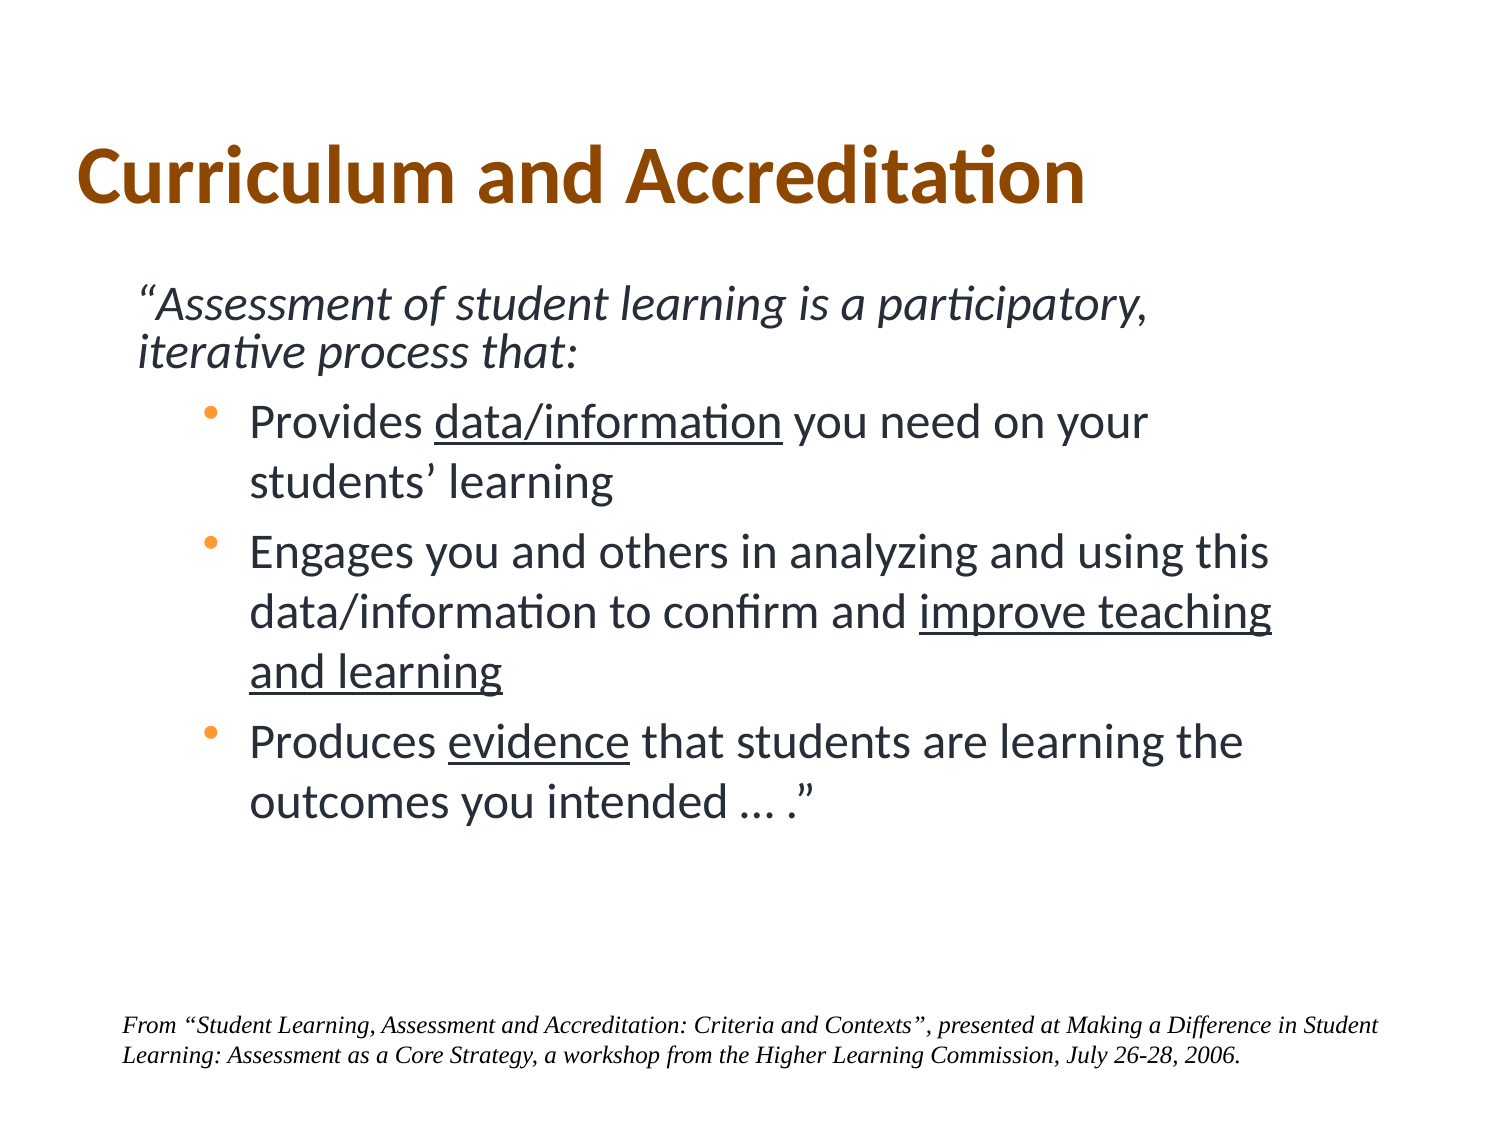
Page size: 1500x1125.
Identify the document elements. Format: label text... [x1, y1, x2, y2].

text_box Curriculum and Accreditation [62, 112, 1452, 228]
list “Assessment of student learning is a participatory, iterative process that: Provides data/information you need on your students’ learning Engages you and others in analyzing and using this data/information to confirm and improve teaching and learning Produces evidence that students are learning the outcomes you intended … .” [112, 274, 1288, 907]
text_box From “Student Learning, Assessment and Accreditation: Criteria and Contexts”, presented at Making a Difference in Student Learning: Assessment as a Core Strategy, a workshop from the Higher Learning Commission, July 26-28, 2006. [107, 1001, 1438, 1077]
